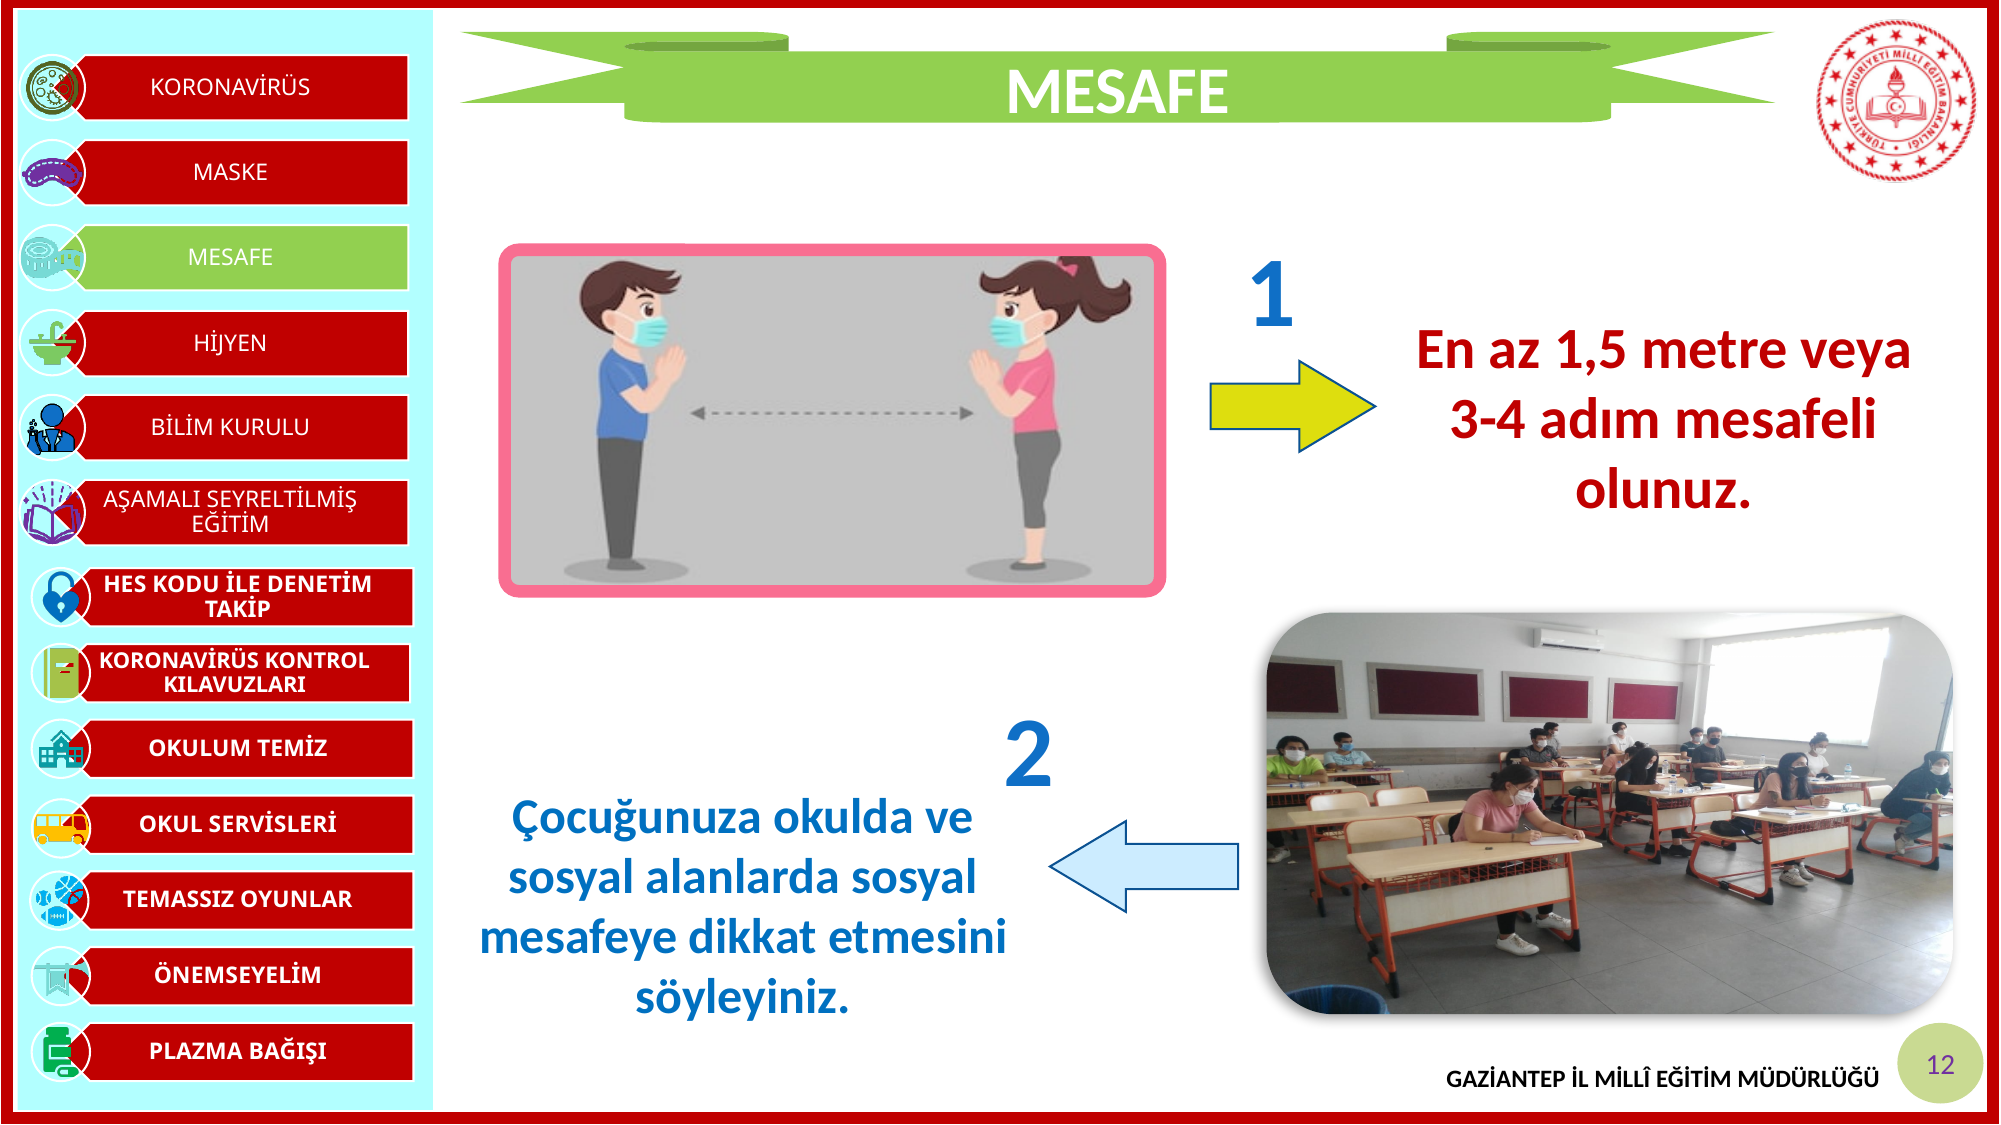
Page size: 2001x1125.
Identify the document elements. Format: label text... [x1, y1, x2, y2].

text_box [0, 54, 482, 546]
text_box [1047, 819, 1240, 914]
text_box MESAFE [459, 30, 1776, 124]
text_box 1 [1228, 218, 1386, 354]
text_box En az 1,5 metre veya 3-4 adım mesafeli olunuz. [1398, 302, 1930, 598]
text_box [0, 567, 488, 1082]
text_box 12 [1897, 1021, 1985, 1105]
text_box [1209, 359, 1378, 454]
text_box Çocuğunuza okulda ve sosyal alanlarda sosyal mesafeye dikkat etmesini söyleyiniz. [488, 776, 1035, 1032]
picture [1266, 612, 1953, 1015]
text_box [17, 10, 434, 54]
picture [504, 249, 1161, 592]
text_box [17, 546, 434, 567]
text_box 2 [985, 679, 1143, 814]
text_box [17, 1082, 434, 1110]
text_box GAZİANTEP İL MİLLÎ EĞİTİM MÜDÜRLÜĞÜ [1403, 1055, 1924, 1100]
text_box [0, 0, 2000, 1125]
picture [1811, 14, 1983, 188]
